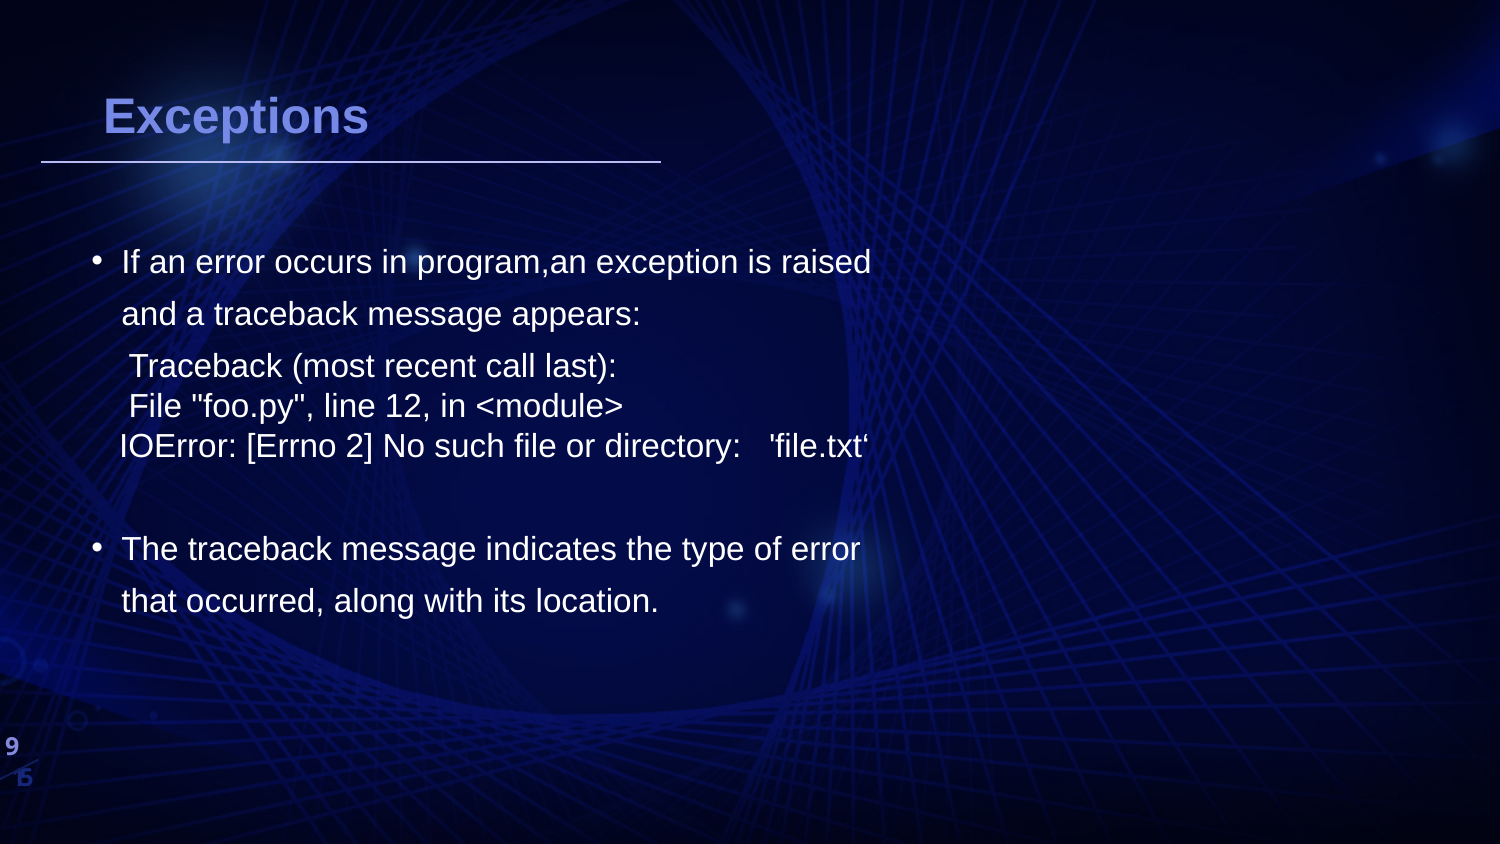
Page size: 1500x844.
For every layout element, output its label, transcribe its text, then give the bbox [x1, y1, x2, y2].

text_box The traceback message indicates the type of error that occurred, along with its location. [76, 507, 928, 627]
picture [0, 0, 1500, 844]
text_box If an error occurs in program,an exception is raised and a traceback message appears: Traceback (most recent call last): File "foo.py", line 12, in <module> IOError: [Errno 2] No such file or directory: 'file.txt‘ [76, 220, 928, 472]
text_box Exceptions [82, 58, 685, 158]
